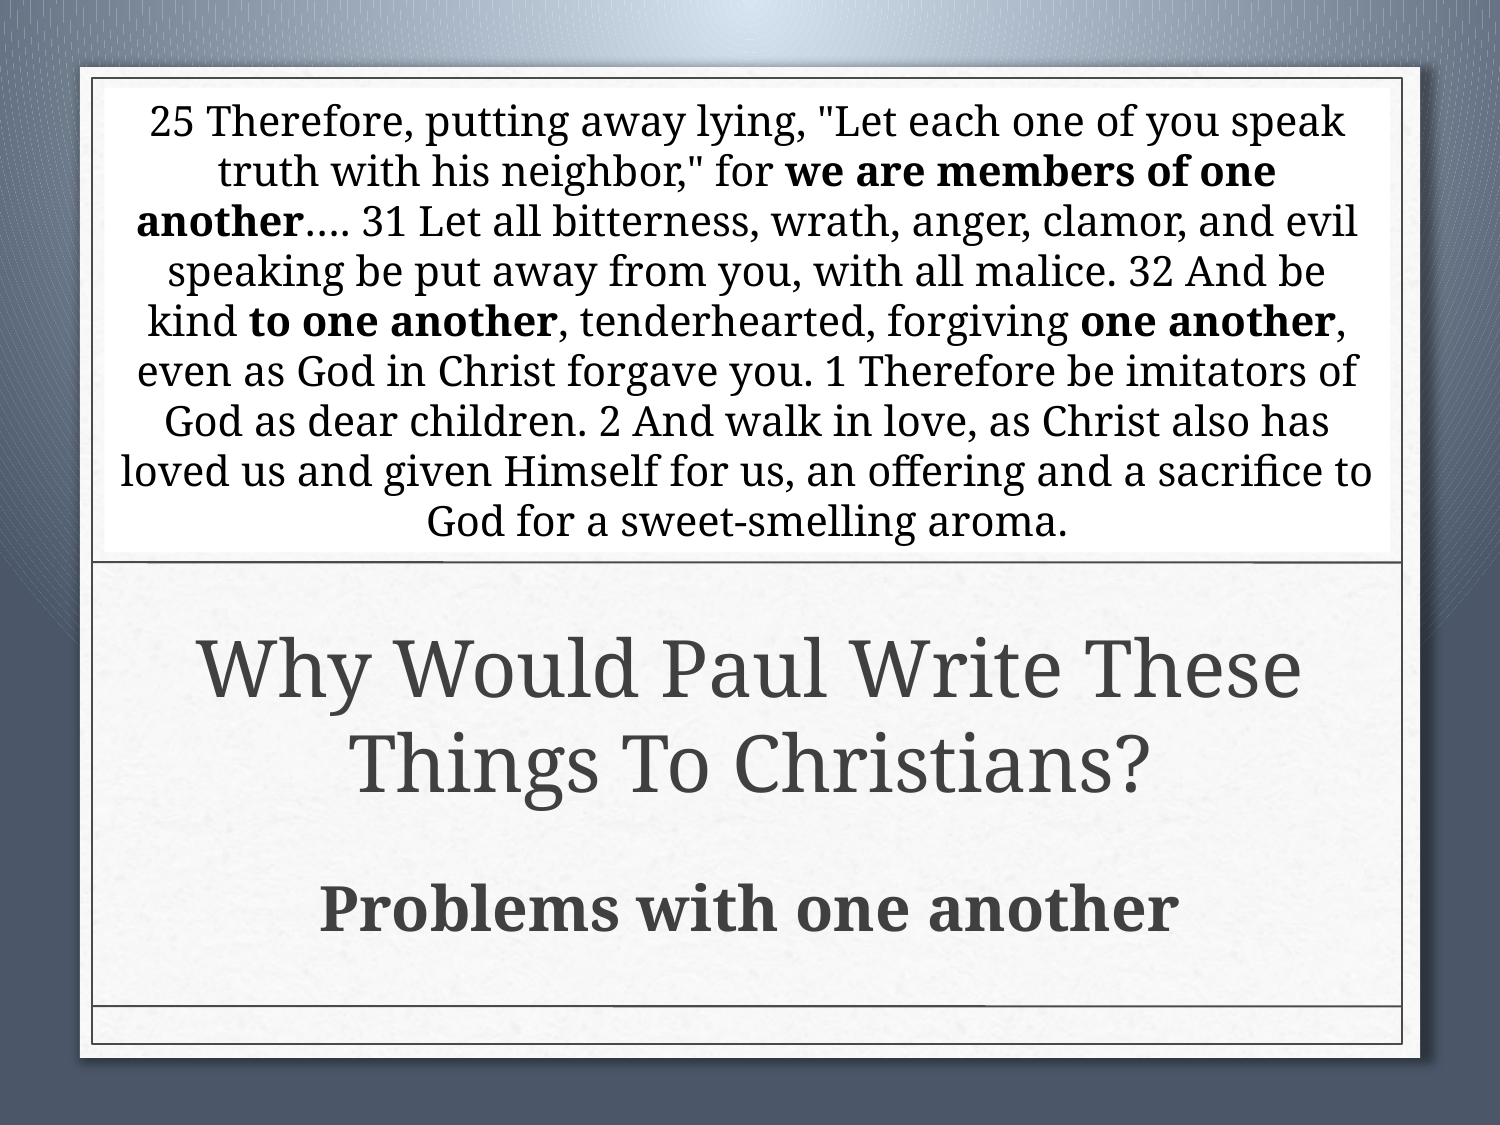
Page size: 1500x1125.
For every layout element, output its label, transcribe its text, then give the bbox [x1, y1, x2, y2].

picture [79, 67, 1421, 1058]
subtitle Problems with one another [147, 825, 1353, 988]
title Why Would Paul Write These Things To Christians? [147, 565, 1353, 817]
